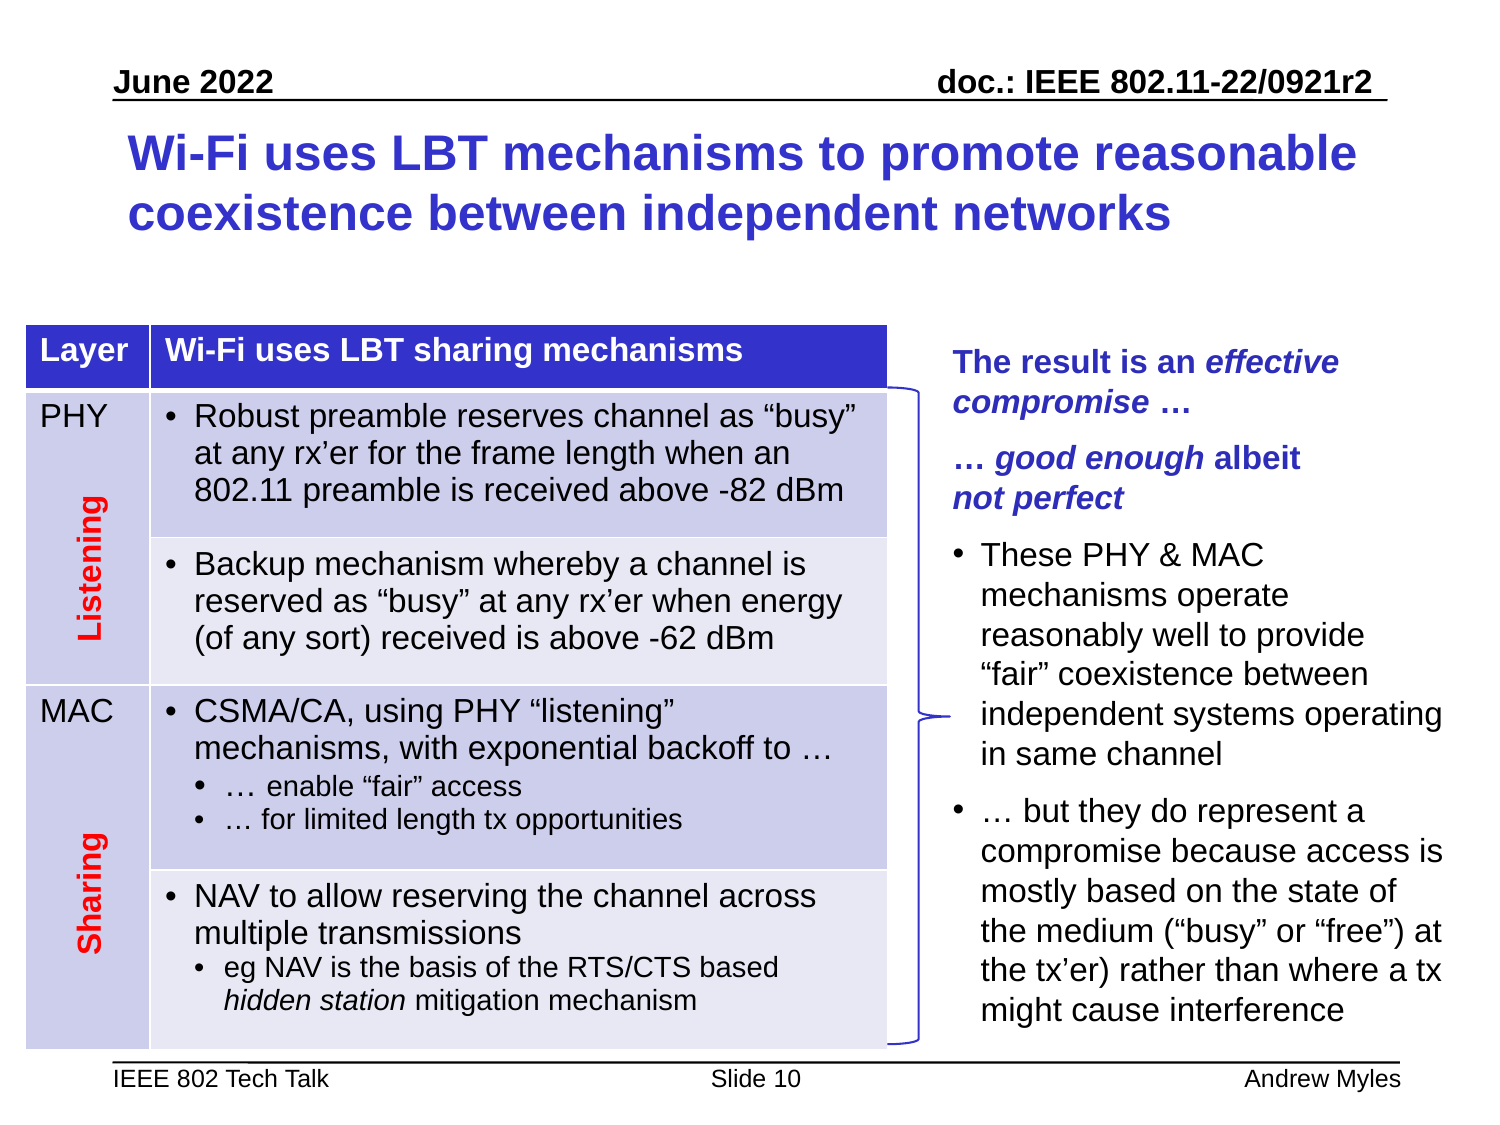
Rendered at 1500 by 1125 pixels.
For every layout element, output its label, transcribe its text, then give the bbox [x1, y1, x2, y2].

footer Andrew Myles [1243, 1061, 1402, 1093]
table_cell MAC [26, 688, 149, 737]
text_box Sharing [24, 737, 150, 1051]
table_cell Backup mechanism whereby a channel is reserved as “busy” at any rx’er when energy (of any sort) received is above -62 dBm [151, 538, 887, 684]
text_box The result is an effective compromise … … good enough albeit not perfect These PHY & MAC mechanisms operate reasonably well to provide “fair” coexistence between independent systems operating in same channel … but they do represent a compromise because access is mostly based on the state of the medium (“busy” or “free”) at the tx’er) rather than where a tx might cause interference [937, 324, 1463, 1045]
table_header Wi-Fi uses LBT sharing mechanisms [151, 325, 887, 388]
slide_number Slide 10 [709, 1061, 803, 1093]
table_cell NAV to allow reserving the channel across multiple transmissions eg NAV is the basis of the RTS/CTS based hidden station mitigation mechanism [151, 871, 887, 1049]
table_cell CSMA/CA, using PHY “listening” mechanisms, with exponential backoff to … … enable “fair” access … for limited length tx opportunities [151, 686, 887, 869]
table_cell PHY [26, 393, 149, 450]
text_box Listening [24, 450, 150, 688]
text_box [887, 387, 950, 1045]
table_header Layer [26, 325, 149, 388]
title Wi-Fi uses LBT mechanisms to promote reasonable coexistence between independent networks [112, 112, 1413, 288]
table_cell Robust preamble reserves channel as “busy” at any rx’er for the frame length when an 802.11 preamble is received above -82 dBm [151, 393, 887, 537]
